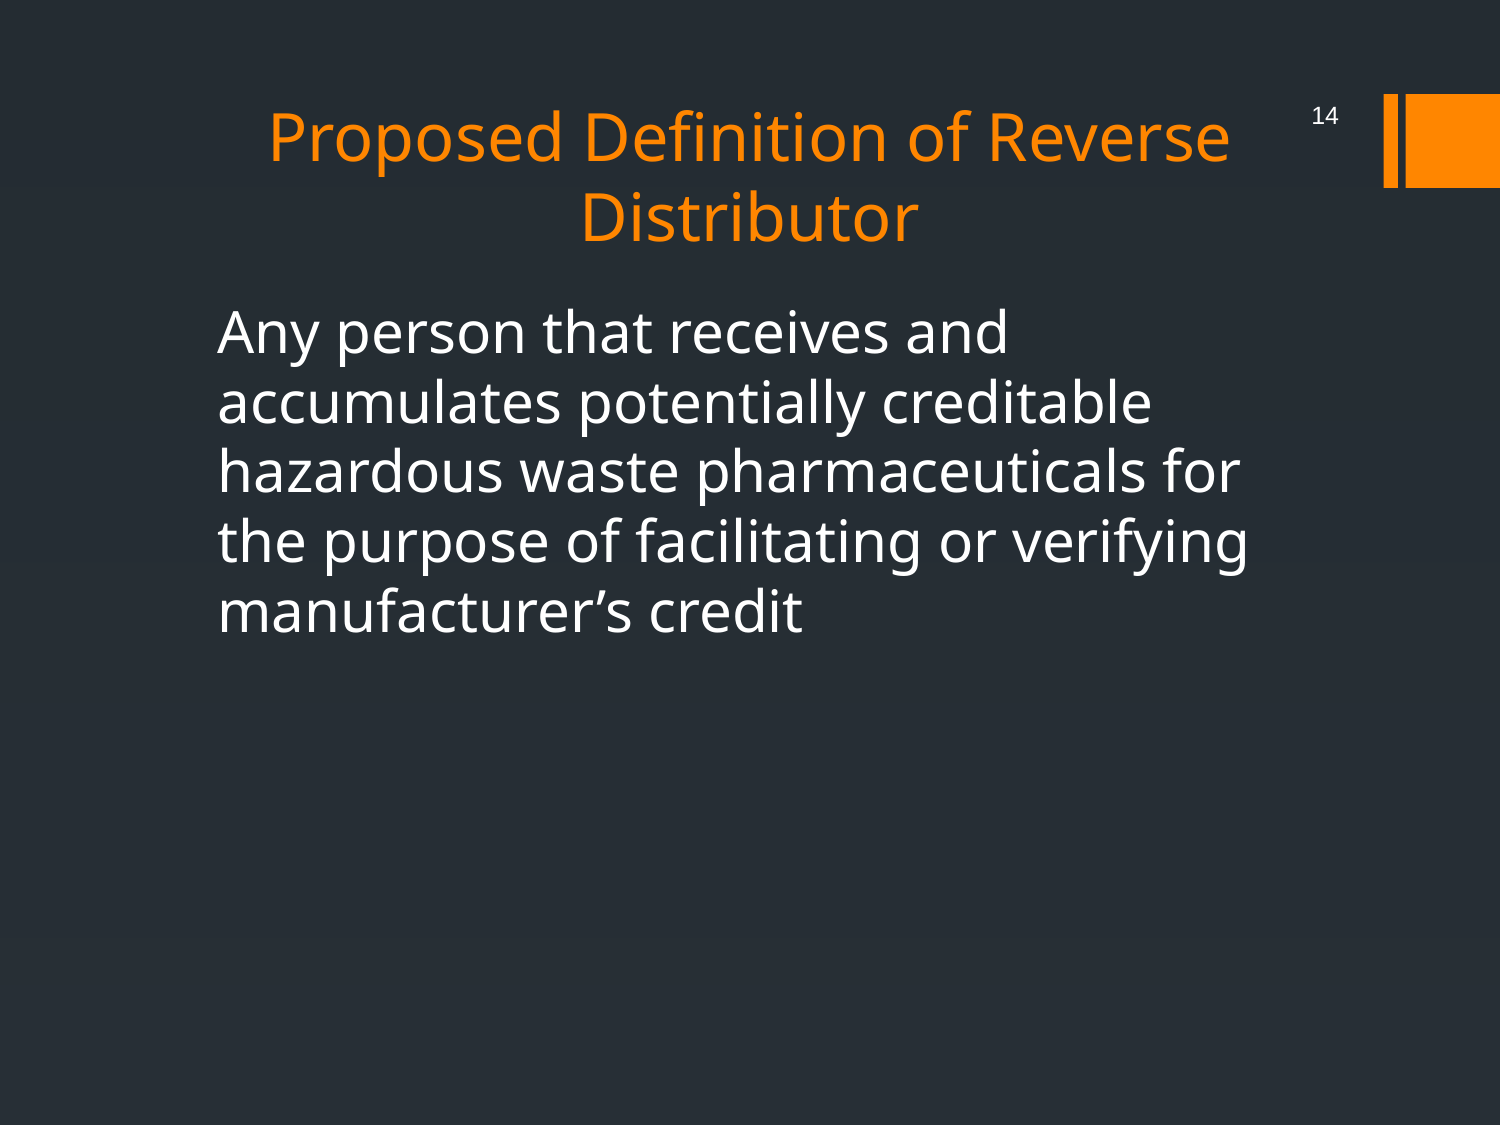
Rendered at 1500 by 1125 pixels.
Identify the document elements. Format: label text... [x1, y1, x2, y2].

list Any person that receives and accumulates potentially creditable hazardous waste pharmaceuticals for the purpose of facilitating or verifying manufacturer’s credit [150, 287, 1350, 1035]
slide_number 14 [1199, 90, 1355, 140]
title Proposed Definition of Reverse Distributor [150, 87, 1350, 263]
